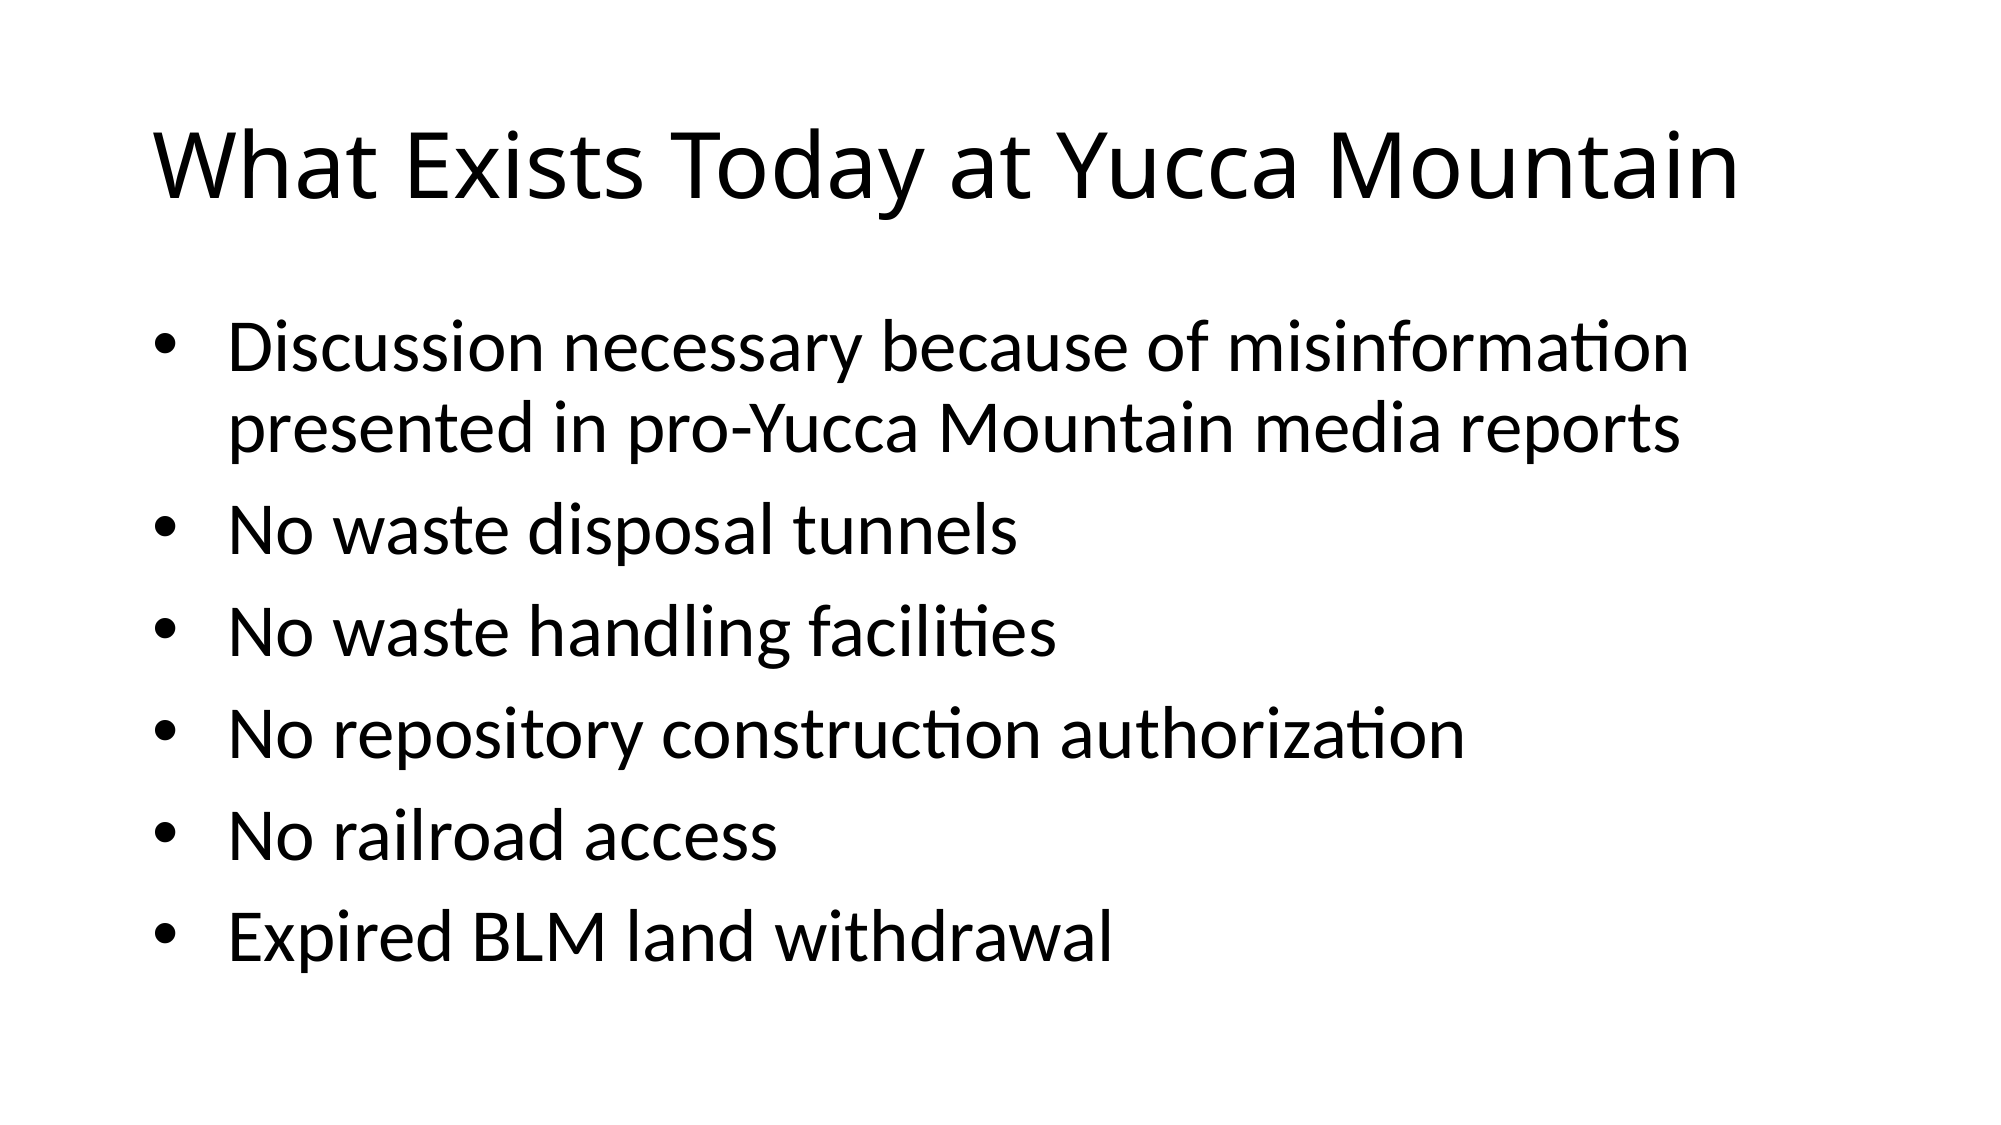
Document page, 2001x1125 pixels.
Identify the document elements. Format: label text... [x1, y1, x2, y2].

list Discussion necessary because of misinformation presented in pro-Yucca Mountain media reports No waste disposal tunnels No waste handling facilities No repository construction authorization No railroad access Expired BLM land withdrawal [137, 299, 1863, 1014]
title What Exists Today at Yucca Mountain [137, 59, 1863, 278]
